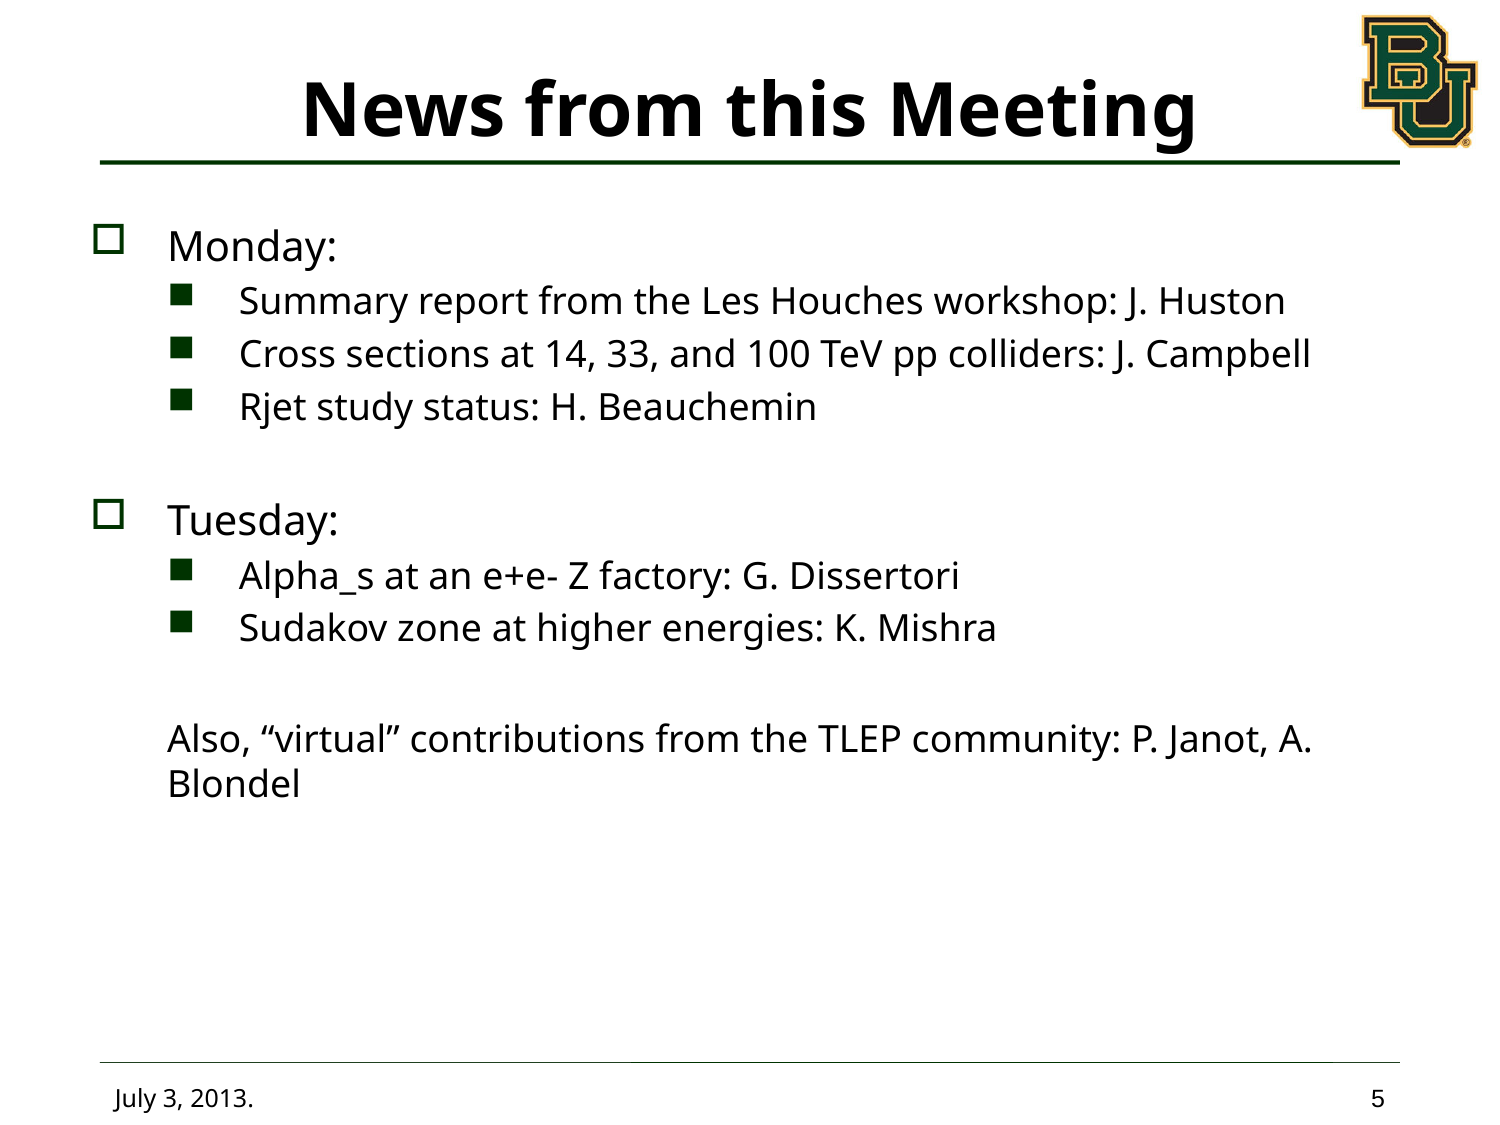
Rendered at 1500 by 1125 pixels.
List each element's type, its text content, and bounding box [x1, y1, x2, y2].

list Monday: Summary report from the Les Houches workshop: J. Huston Cross sections at 14, 33, and 100 TeV pp colliders: J. Campbell Rjet study status: H. Beauchemin Tuesday: Alpha_s at an e+e- Z factory: G. Dissertori Sudakov zone at higher energies: K. Mishra Also, “virtual” contributions from the TLEP community: P. Janot, A. Blondel [74, 212, 1463, 1063]
picture [1344, 4, 1494, 155]
slide_number 5 [1074, 1074, 1401, 1103]
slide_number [99, 1074, 426, 1103]
title News from this Meeting [137, 18, 1363, 160]
